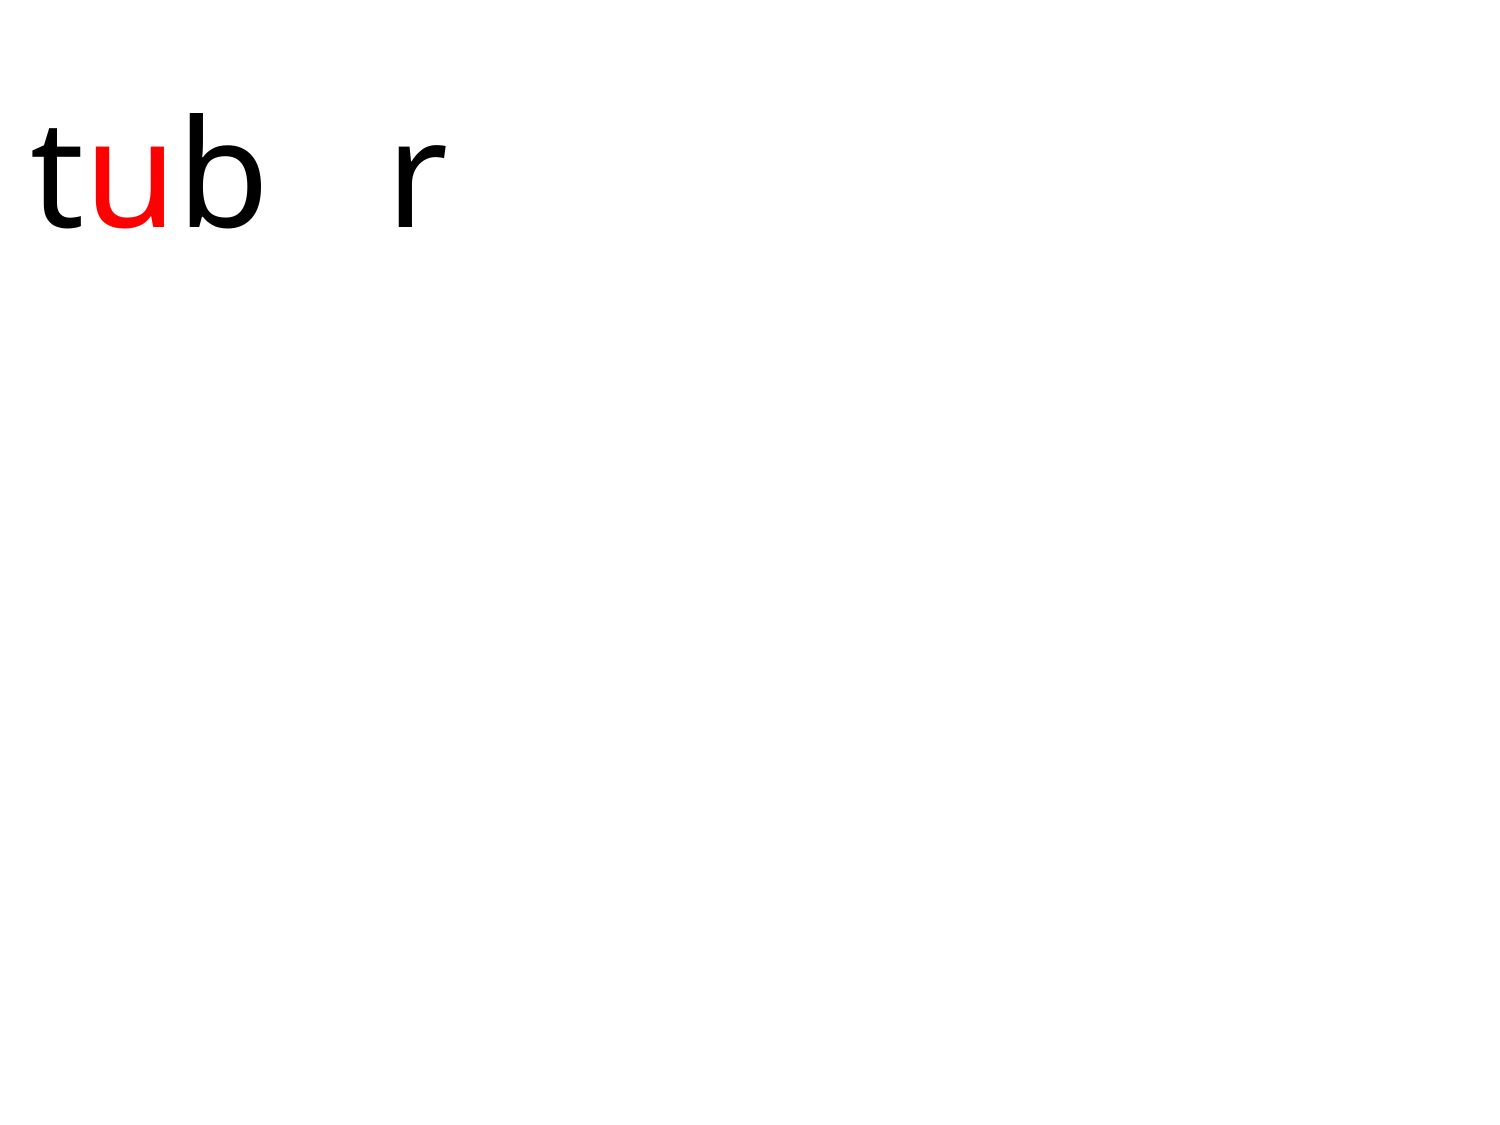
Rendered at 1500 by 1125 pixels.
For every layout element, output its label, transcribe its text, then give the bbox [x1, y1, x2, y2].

text_box tub r [15, 70, 1482, 266]
